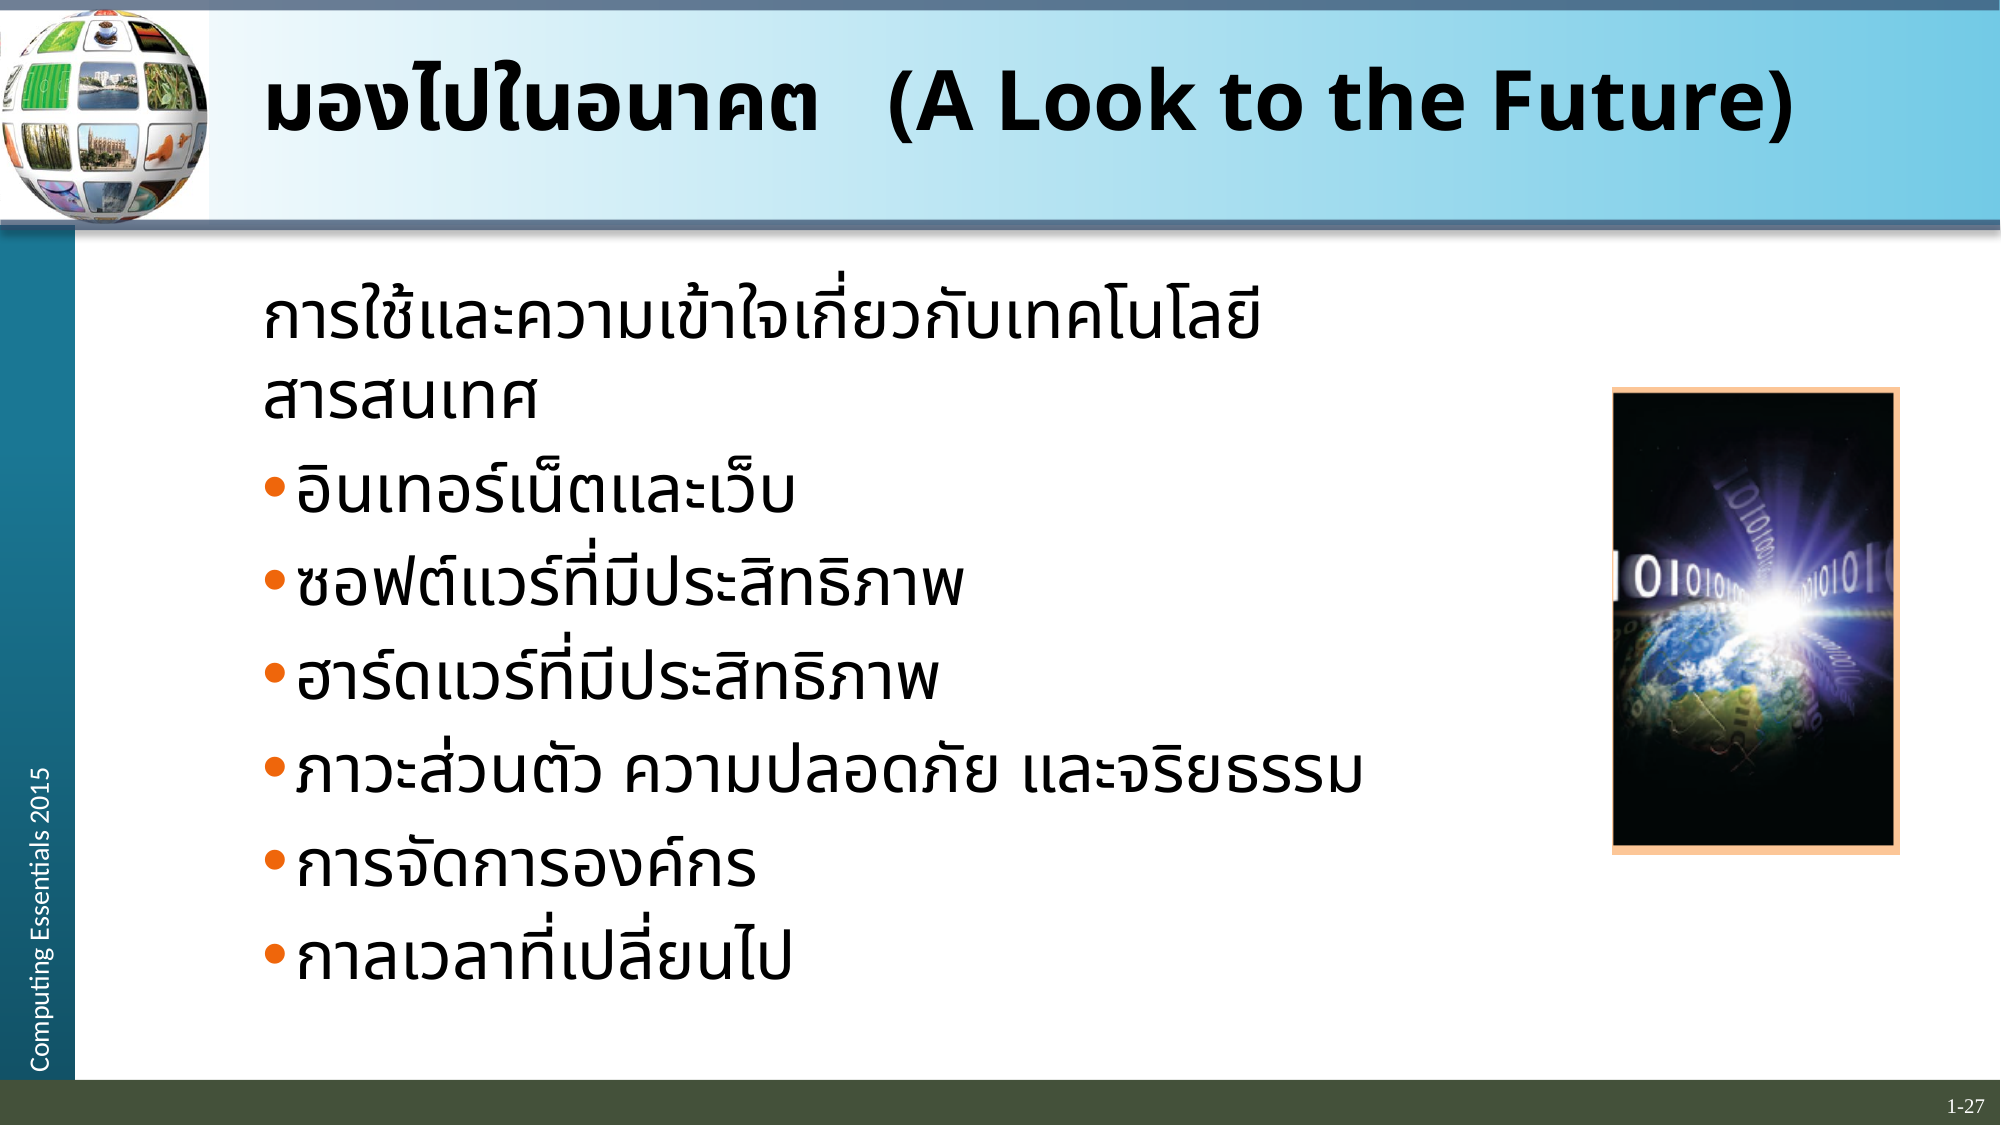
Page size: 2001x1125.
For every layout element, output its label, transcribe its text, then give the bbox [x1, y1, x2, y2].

picture [1612, 387, 1901, 855]
list การใช้และความเข้าใจเกี่ยวกับเทคโนโลยีสารสนเทศ อินเทอร์เน็ตและเว็บ ซอฟต์แวร์ที่มีประสิทธิภาพ ฮาร์ดแวร์ที่มีประสิทธิภาพ ภาวะส่วนตัว ความปลอดภัย และจริยธรรม การจัดการองค์กร กาลเวลาที่เปลี่ยนไป [247, 264, 1525, 1025]
picture [0, 11, 210, 219]
title มองไปในอนาคต (A Look to the Future) [247, 0, 1985, 195]
